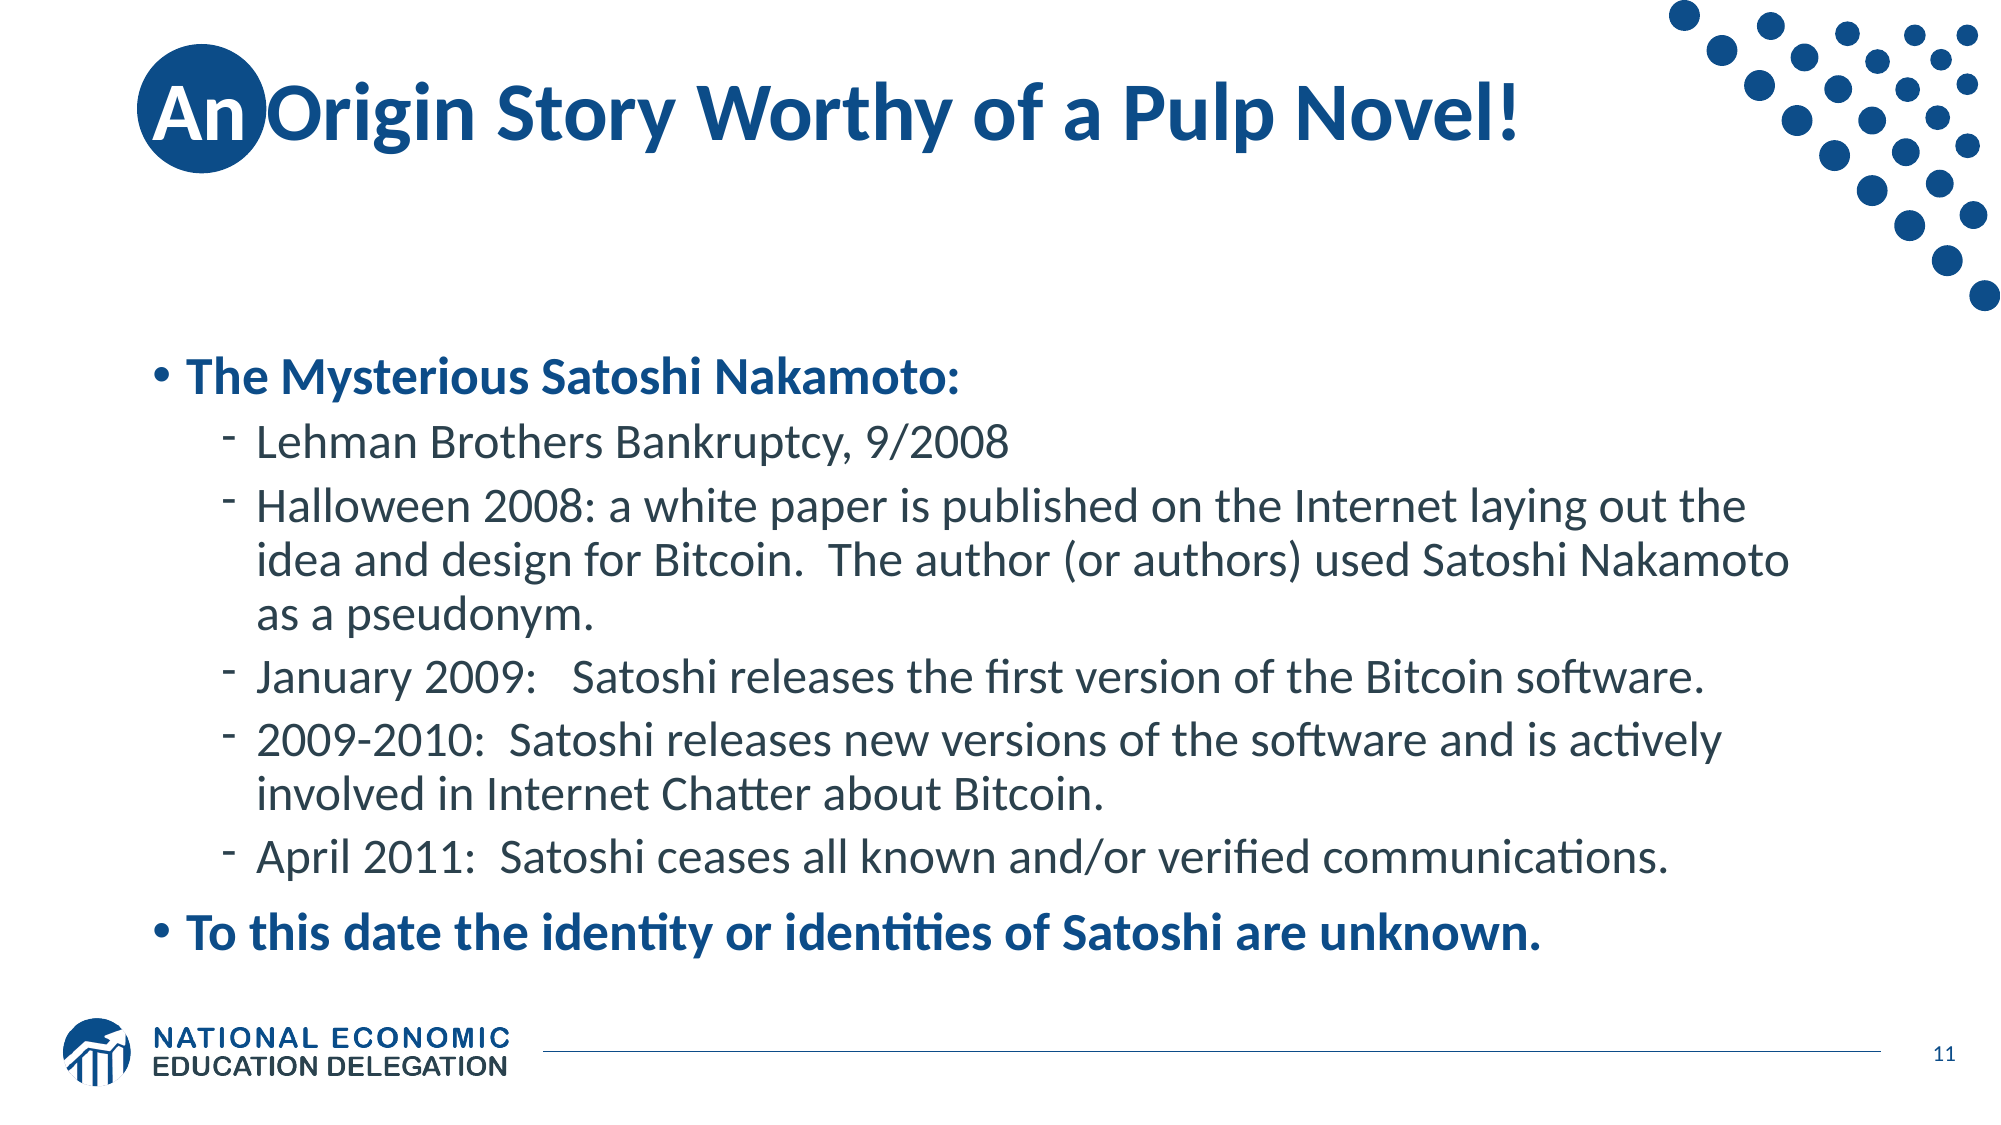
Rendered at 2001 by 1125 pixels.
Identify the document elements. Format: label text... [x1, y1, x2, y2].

title An Origin Story Worthy of a Pulp Novel! [137, 4, 1863, 222]
picture [55, 1013, 520, 1091]
list The Mysterious Satoshi Nakamoto: Lehman Brothers Bankruptcy, 9/2008 Halloween 2008: a white paper is published on the Internet laying out the idea and design for Bitcoin. The author (or authors) used Satoshi Nakamoto as a pseudonym. January 2009: Satoshi releases the first version of the Bitcoin software. 2009-2010: Satoshi releases new versions of the software and is actively involved in Internet Chatter about Bitcoin. April 2011: Satoshi ceases all known and/or verified communications. To this date the identity or identities of Satoshi are unknown. [137, 257, 1863, 972]
slide_number 11 [1521, 1022, 1972, 1082]
